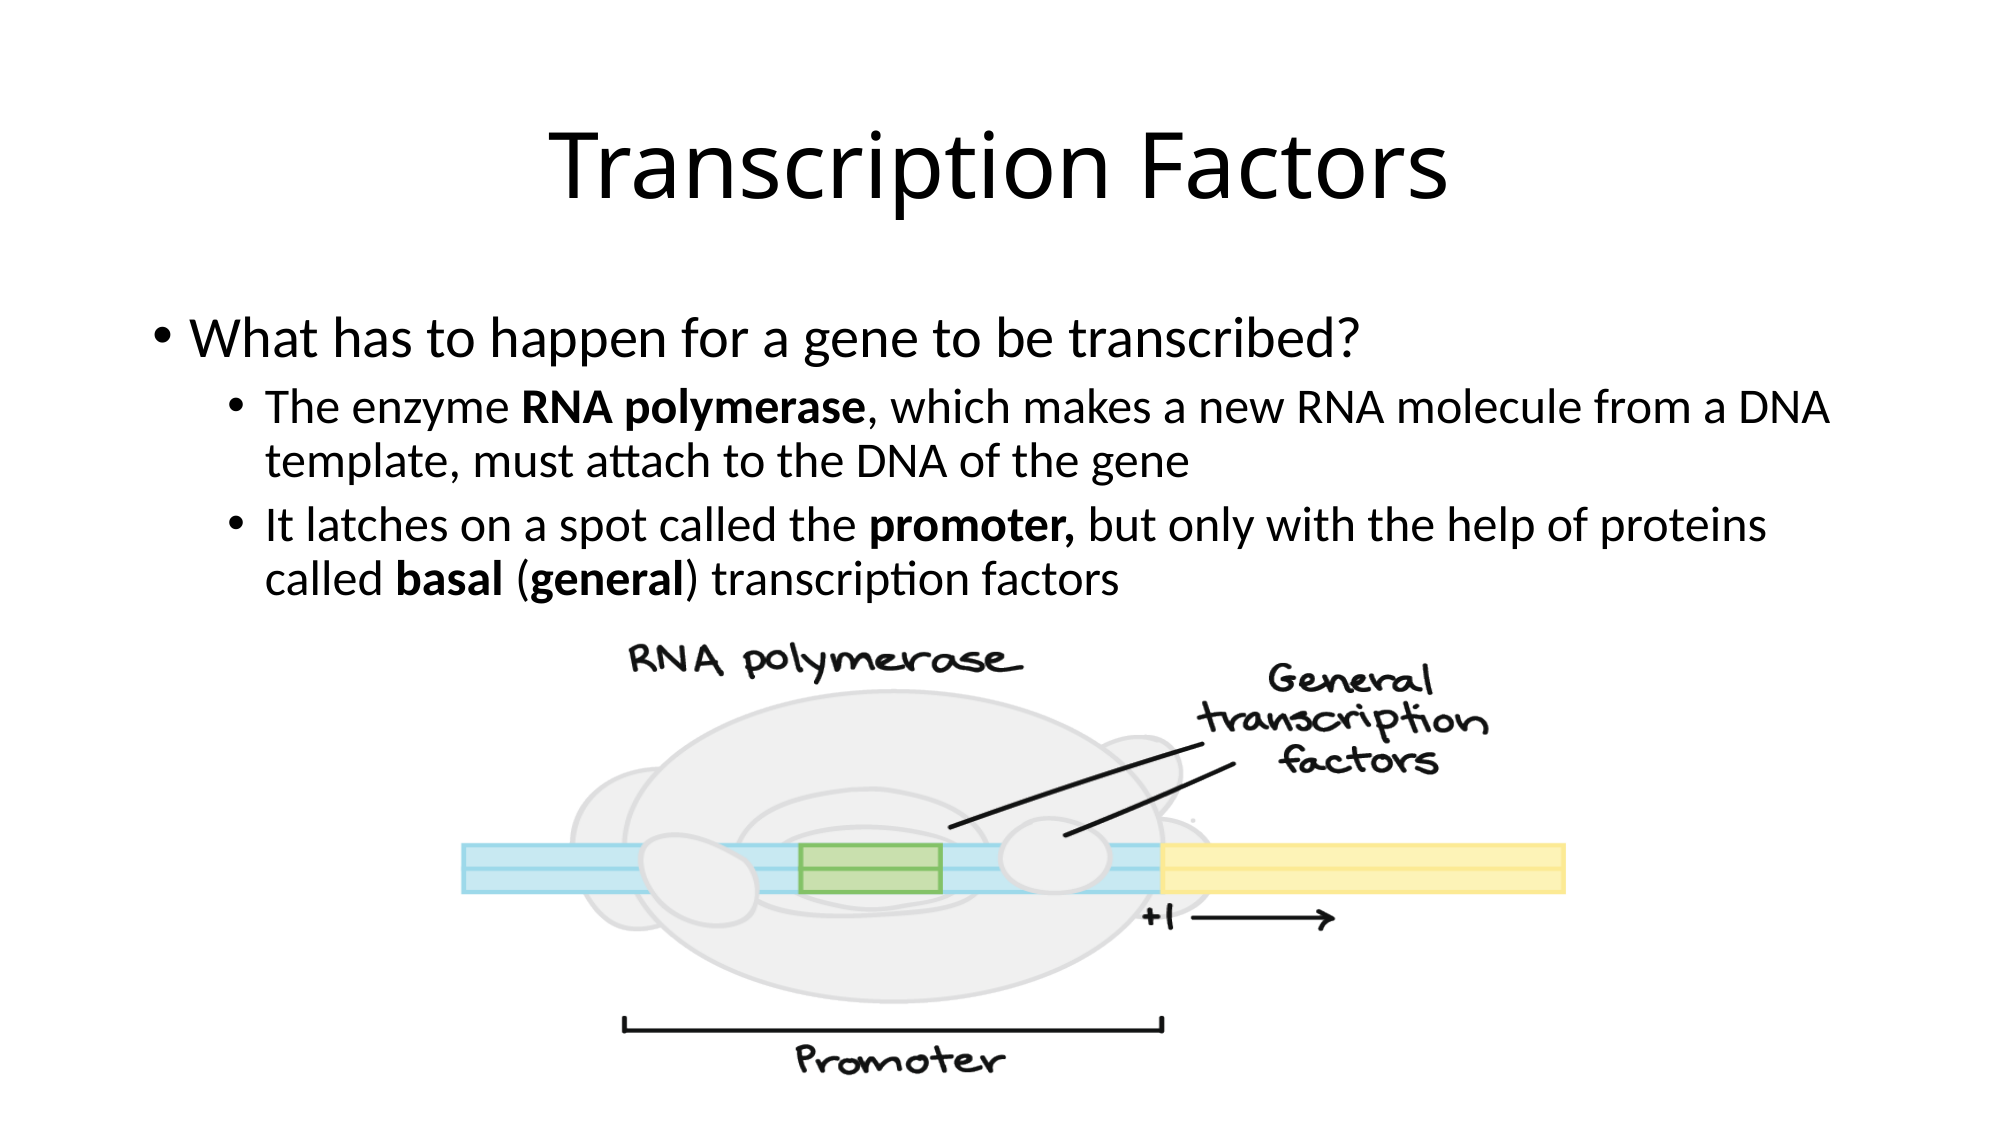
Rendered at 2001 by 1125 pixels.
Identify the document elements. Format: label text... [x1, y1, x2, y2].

list What has to happen for a gene to be transcribed? The enzyme RNA polymerase, which makes a new RNA molecule from a DNA template, must attach to the DNA of the gene It latches on a spot called the promoter, but only with the help of proteins called basal (general) transcription factors [137, 299, 1926, 1066]
title Transcription Factors [137, 59, 1863, 278]
picture [351, 607, 1649, 1109]
